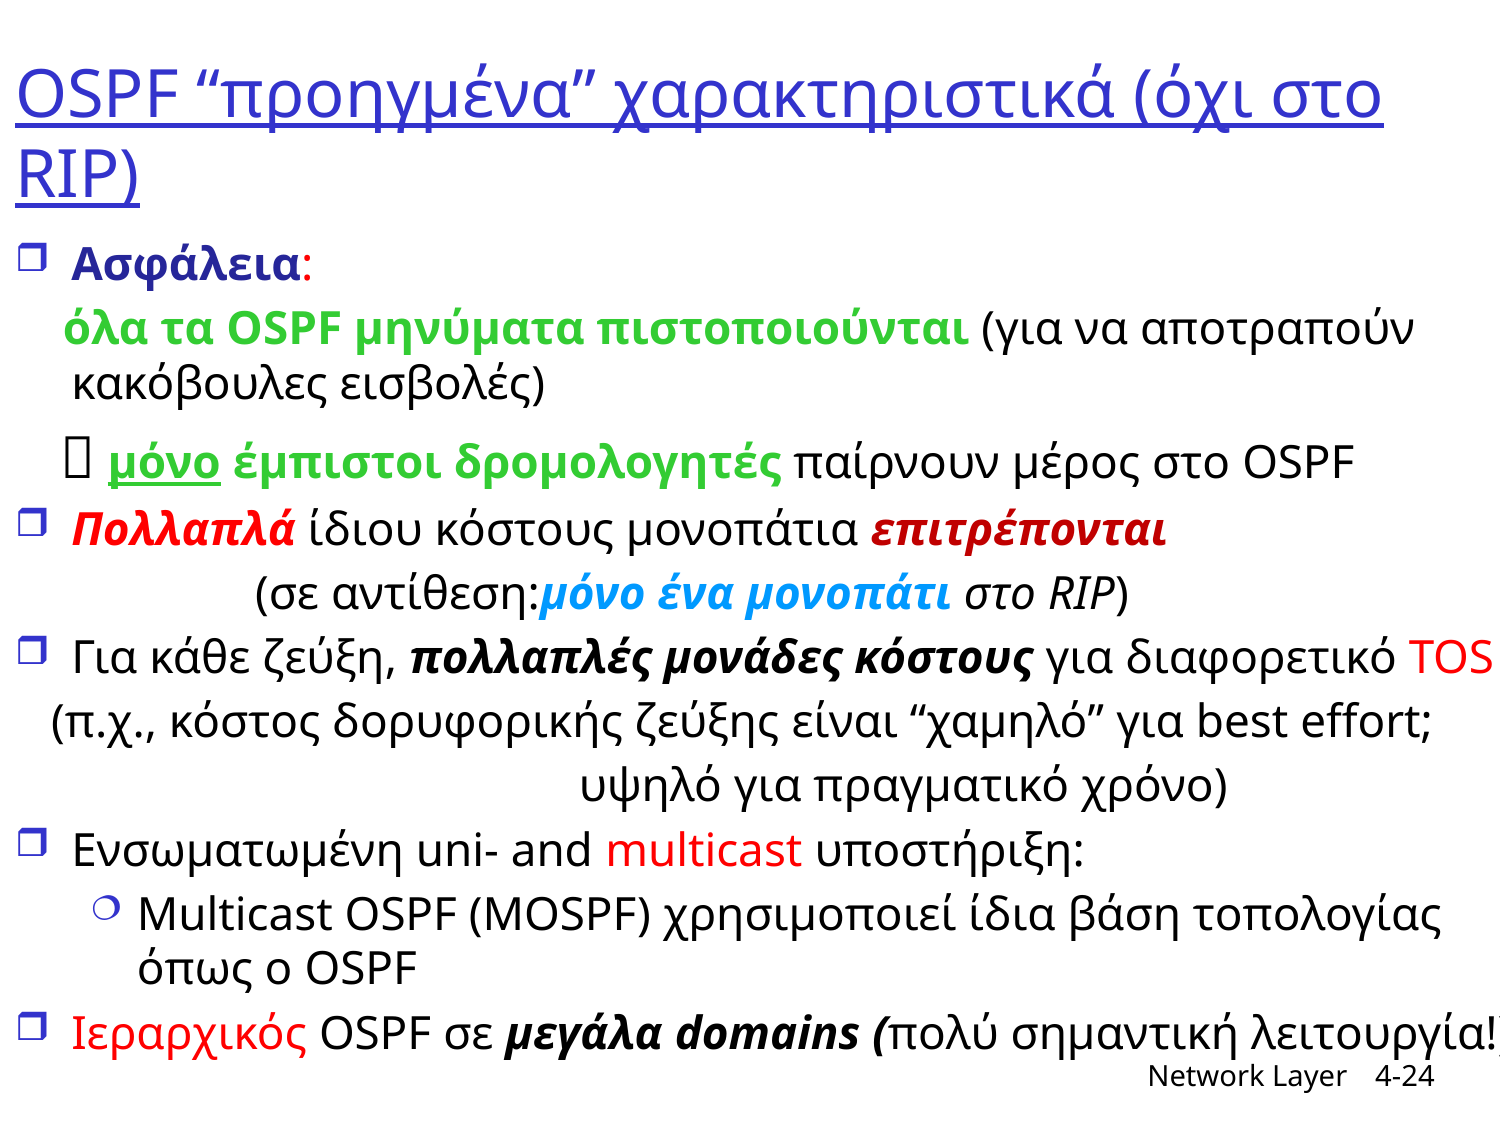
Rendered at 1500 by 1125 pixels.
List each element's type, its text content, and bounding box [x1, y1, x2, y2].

list Ασφάλεια: όλα τα OSPF μηνύματα πιστοποιούνται (για να αποτραπούν κακόβουλες εισβολές)  μόνο έμπιστοι δρομολογητές παίρνουν μέρος στο OSPF Πολλαπλά ίδιου κόστους μονοπάτια επιτρέπονται (σε αντίθεση:μόνο ένα μονοπάτι στο RIP) Για κάθε ζεύξη, πολλαπλές μονάδες κόστους για διαφορετικό TOS (π.χ., κόστος δορυφορικής ζεύξης είναι “χαμηλό” για best effort; υψηλό για πραγματικό χρόνο) Ενσωματωμένη uni- and multicast υποστήριξη: Multicast OSPF (MOSPF) χρησιμοποιεί ίδια βάση τοπολογίας όπως ο OSPF Ιεραρχικός OSPF σε μεγάλα domains (πολύ σημαντική λειτουργία!) [0, 226, 1500, 1028]
footer Network Layer [887, 1049, 1338, 1125]
slide_number 4-24 [1338, 1049, 1451, 1125]
title OSPF “προηγμένα” χαρακτηριστικά (όχι στο RIP) [0, 37, 1500, 226]
